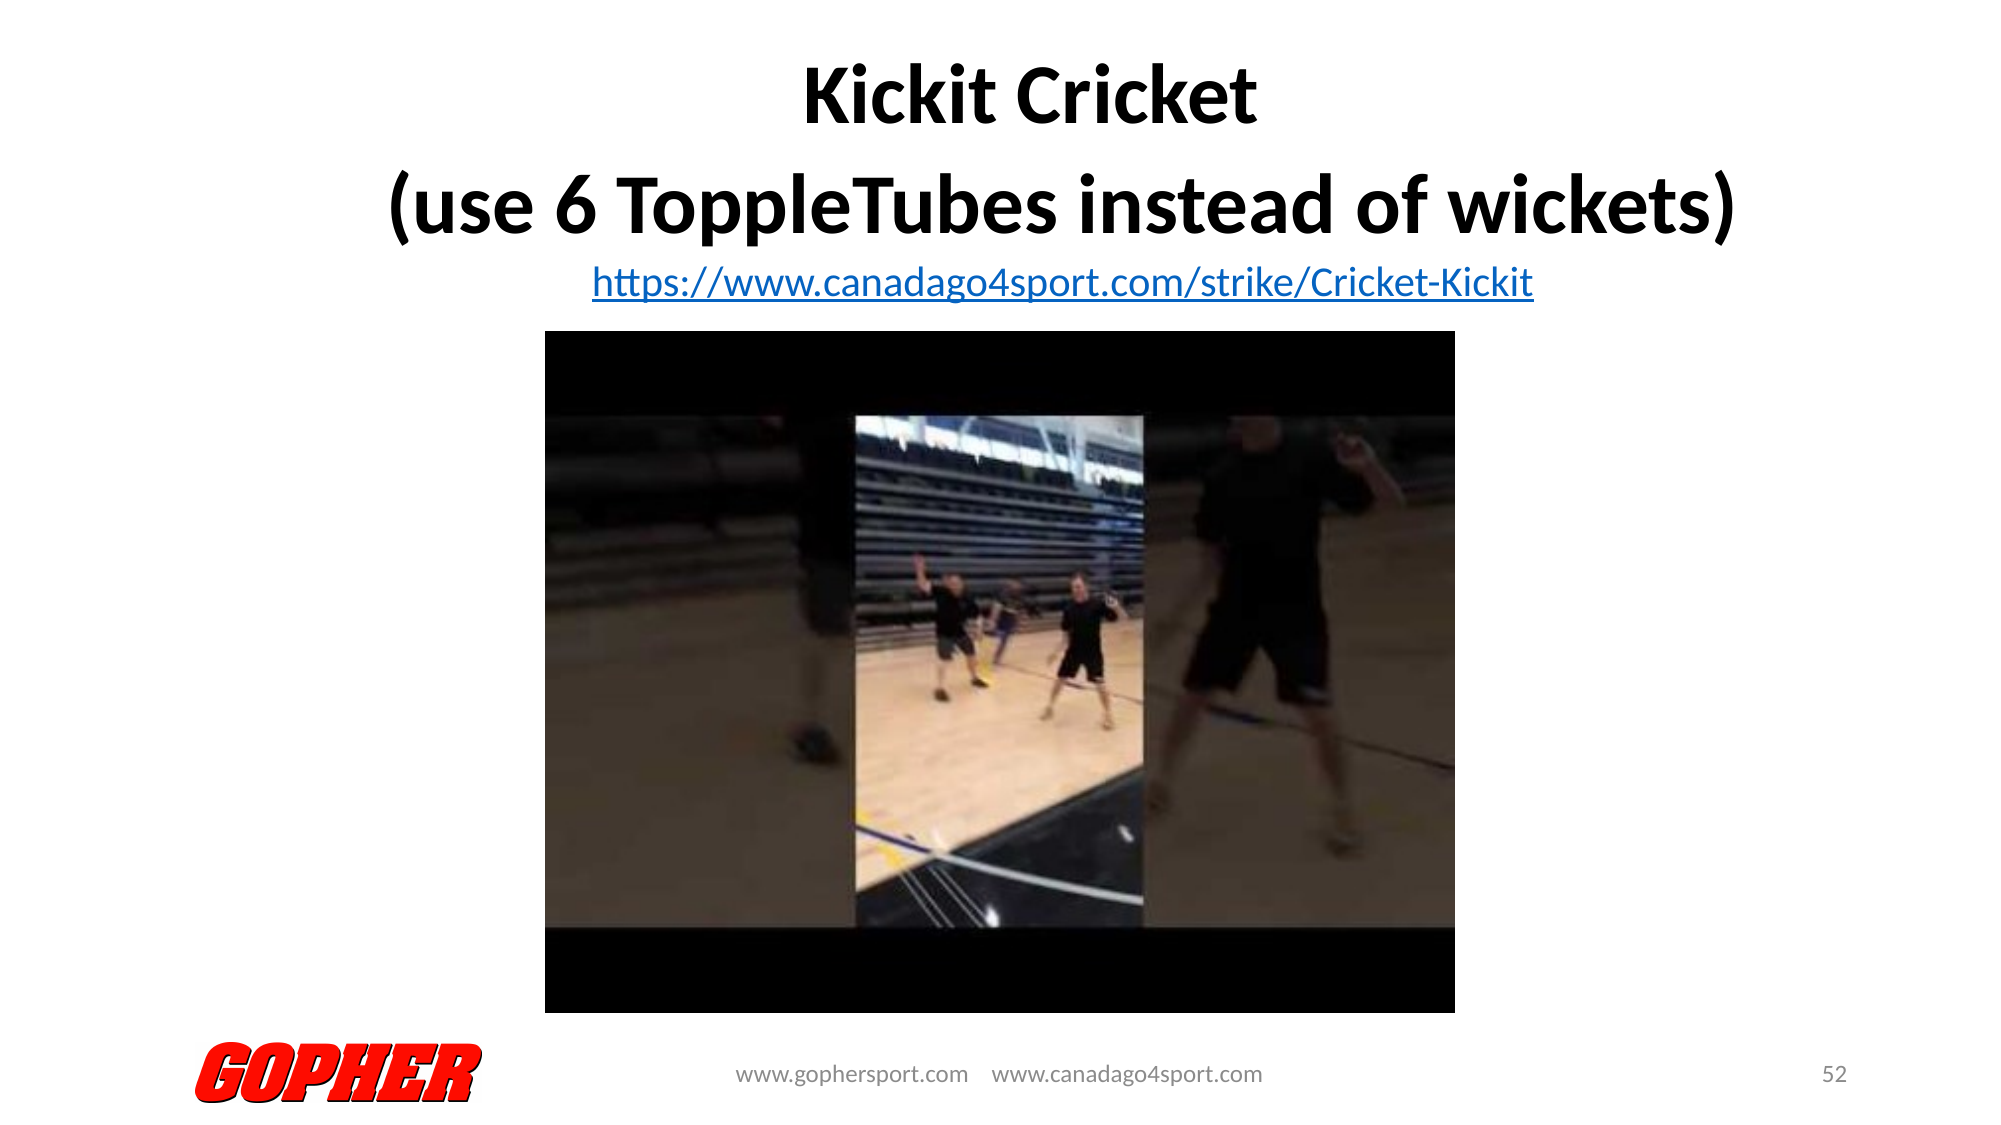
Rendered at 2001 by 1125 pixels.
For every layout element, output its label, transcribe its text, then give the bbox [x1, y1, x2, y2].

slide_number 52 [1412, 1042, 1863, 1103]
picture [195, 1042, 482, 1103]
footer www.gophersport.com www.canadago4sport.com [662, 1042, 1338, 1103]
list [544, 330, 1456, 1014]
title Kickit Cricket (use 6 ToppleTubes instead of wickets) https://www.canadago4sport.com/strike/Cricket-Kickit [137, 22, 1863, 314]
